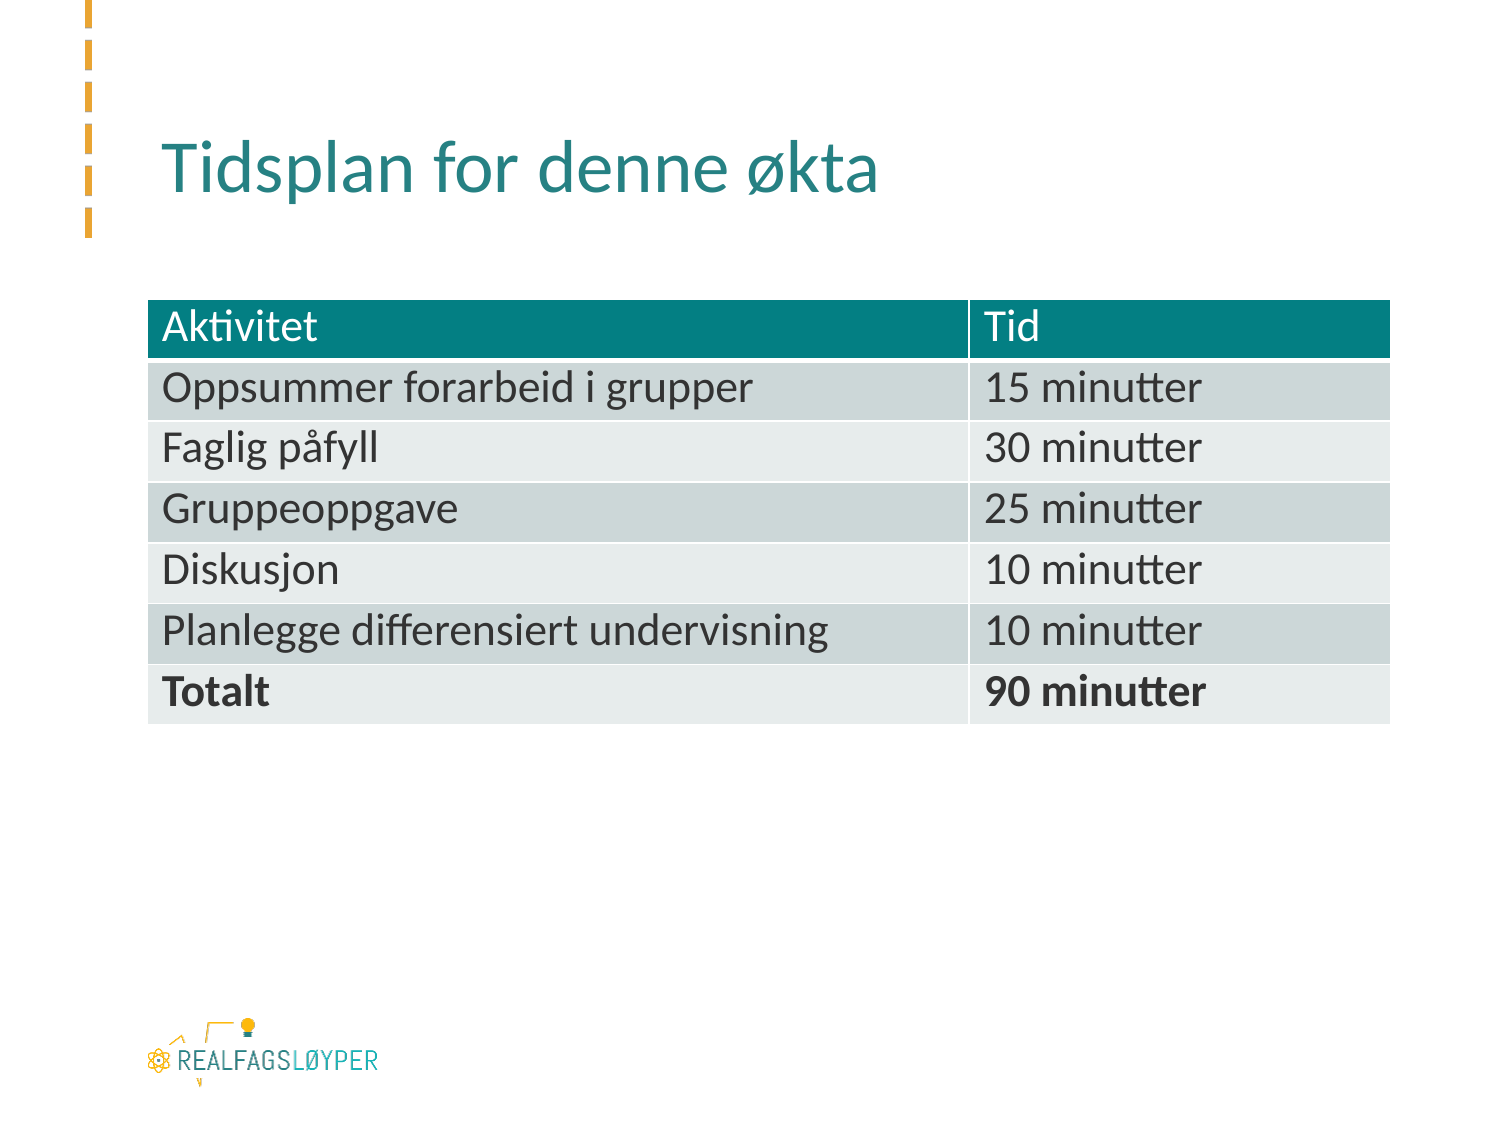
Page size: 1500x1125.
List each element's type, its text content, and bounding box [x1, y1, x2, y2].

table_cell 25 minutter [970, 483, 1390, 542]
table_cell Oppsummer forarbeid i grupper [148, 363, 968, 420]
picture [85, 0, 92, 238]
table_cell 10 minutter [970, 544, 1390, 603]
table_cell Planlegge differensiert undervisning [148, 604, 968, 664]
table_cell Diskusjon [148, 544, 968, 603]
table_cell 10 minutter [970, 604, 1390, 664]
table_cell 15 minutter [970, 363, 1390, 420]
table_cell Gruppeoppgave [148, 483, 968, 542]
table_cell 90 minutter [970, 665, 1390, 724]
table_header Aktivitet [148, 300, 968, 358]
title Tidsplan for denne økta [146, 59, 1391, 278]
table_cell 30 minutter [970, 422, 1390, 481]
table_cell Totalt [148, 665, 968, 724]
picture [146, 1018, 380, 1089]
table_header Tid [970, 300, 1390, 358]
table_cell Faglig påfyll [148, 422, 968, 481]
